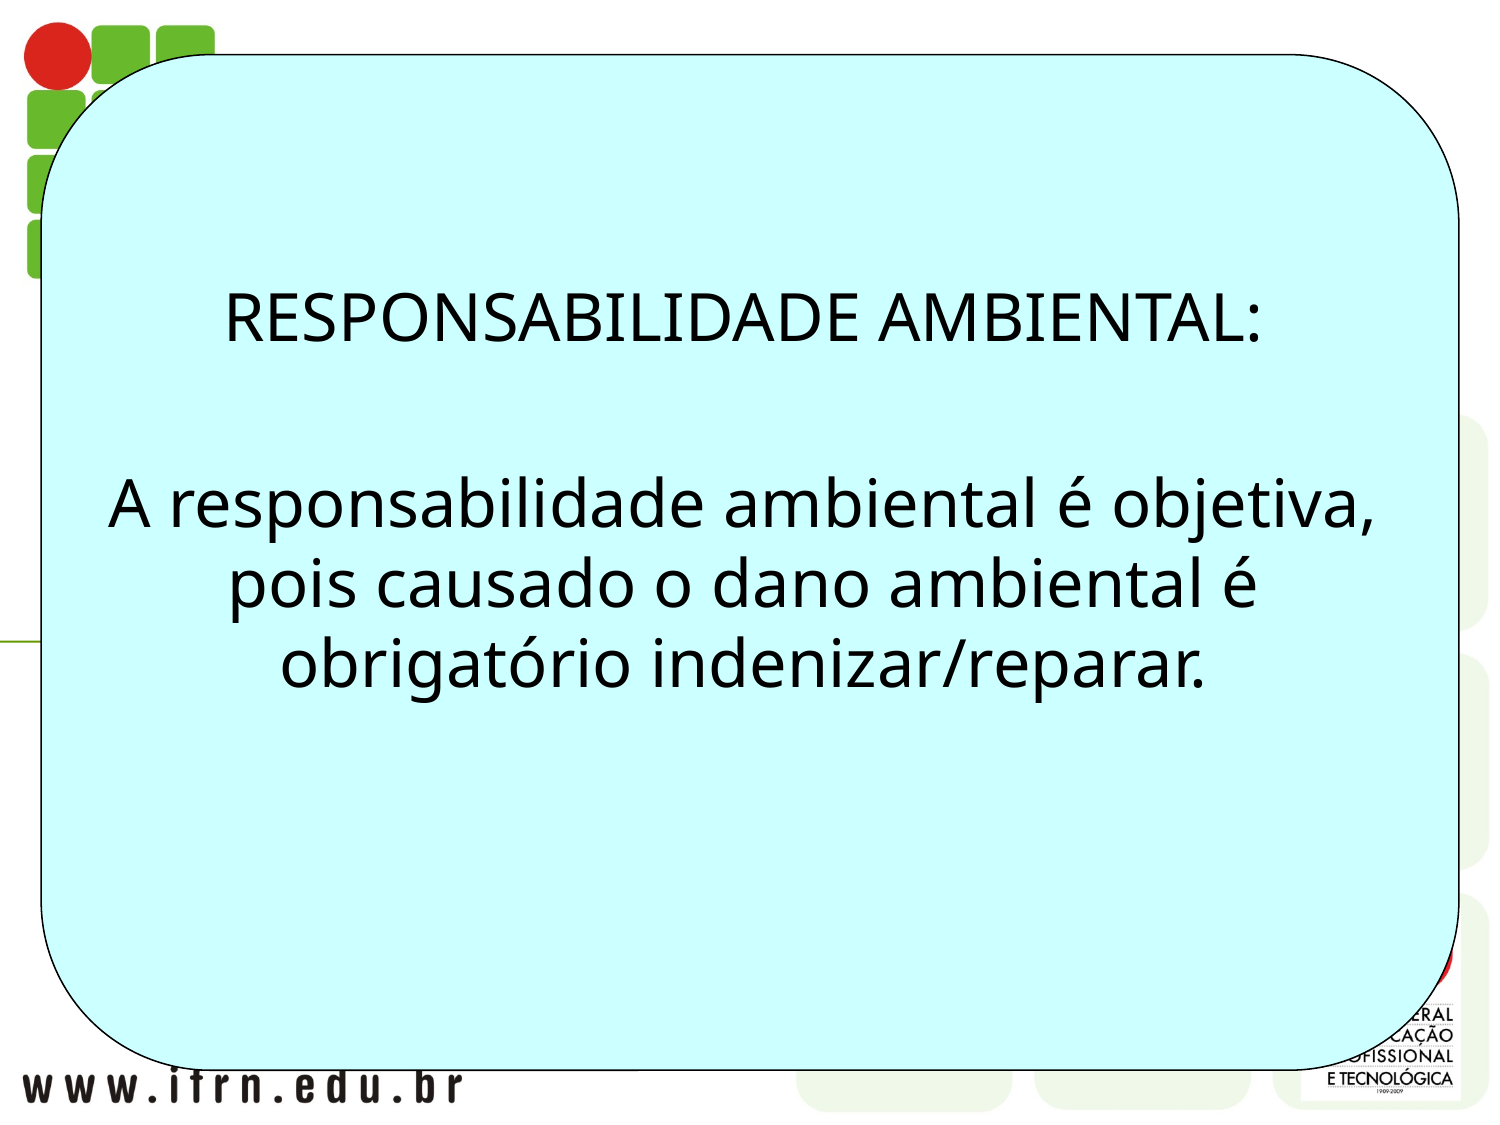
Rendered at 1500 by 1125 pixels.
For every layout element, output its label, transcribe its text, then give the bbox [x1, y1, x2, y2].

text_box [41, 54, 1459, 986]
picture [0, 0, 1500, 1124]
picture [0, 643, 52, 1124]
subtitle RESPONSABILIDADE AMBIENTAL: A responsabilidade ambiental é objetiva, pois causado o dano ambiental é obrigatório indenizar/reparar. [52, 266, 1436, 1125]
